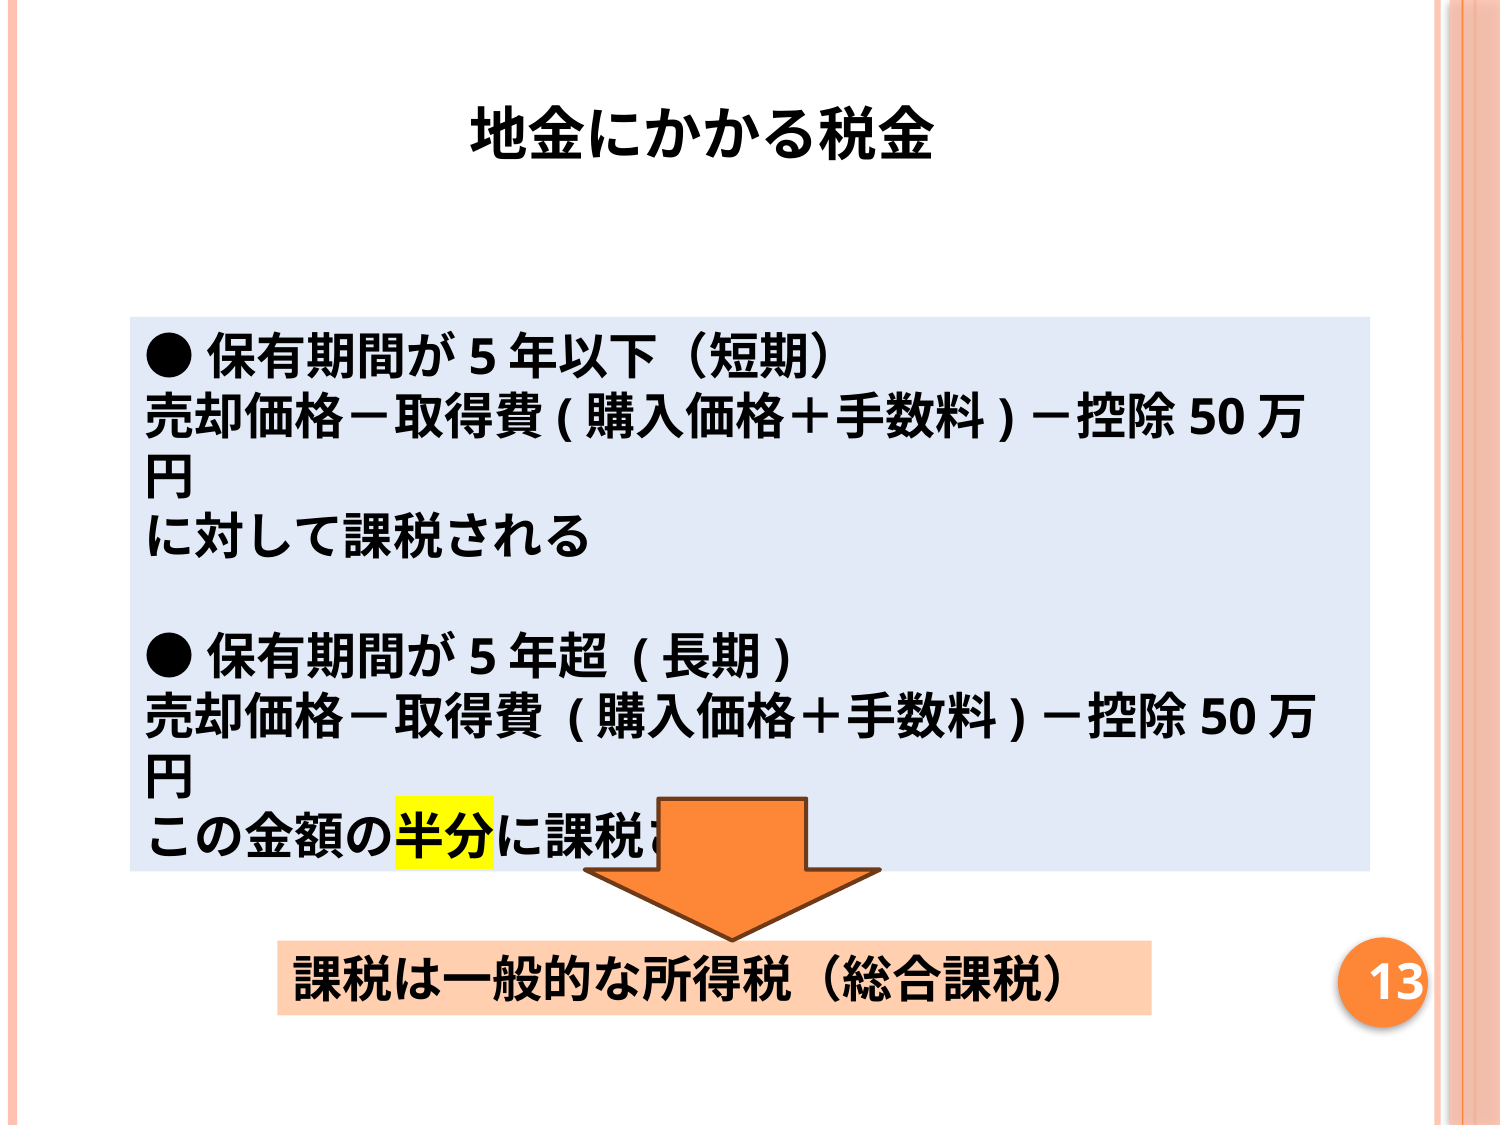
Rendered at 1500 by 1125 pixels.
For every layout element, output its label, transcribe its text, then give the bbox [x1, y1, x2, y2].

text_box [582, 796, 883, 943]
slide_number 13 [1333, 940, 1459, 1027]
text_box 課税は一般的な所得税（総合課税） [277, 940, 1152, 1016]
text_box 地金にかかる税金 [454, 90, 975, 175]
text_box ●保有期間が5年以下（短期） 売却価格－取得費(購入価格＋手数料)－控除50万円 に対して課税される ●保有期間が5年超 (長期) 売却価格－取得費 (購入価格＋手数料)－控除50万円 この金額の半分に課税される [129, 316, 1371, 872]
